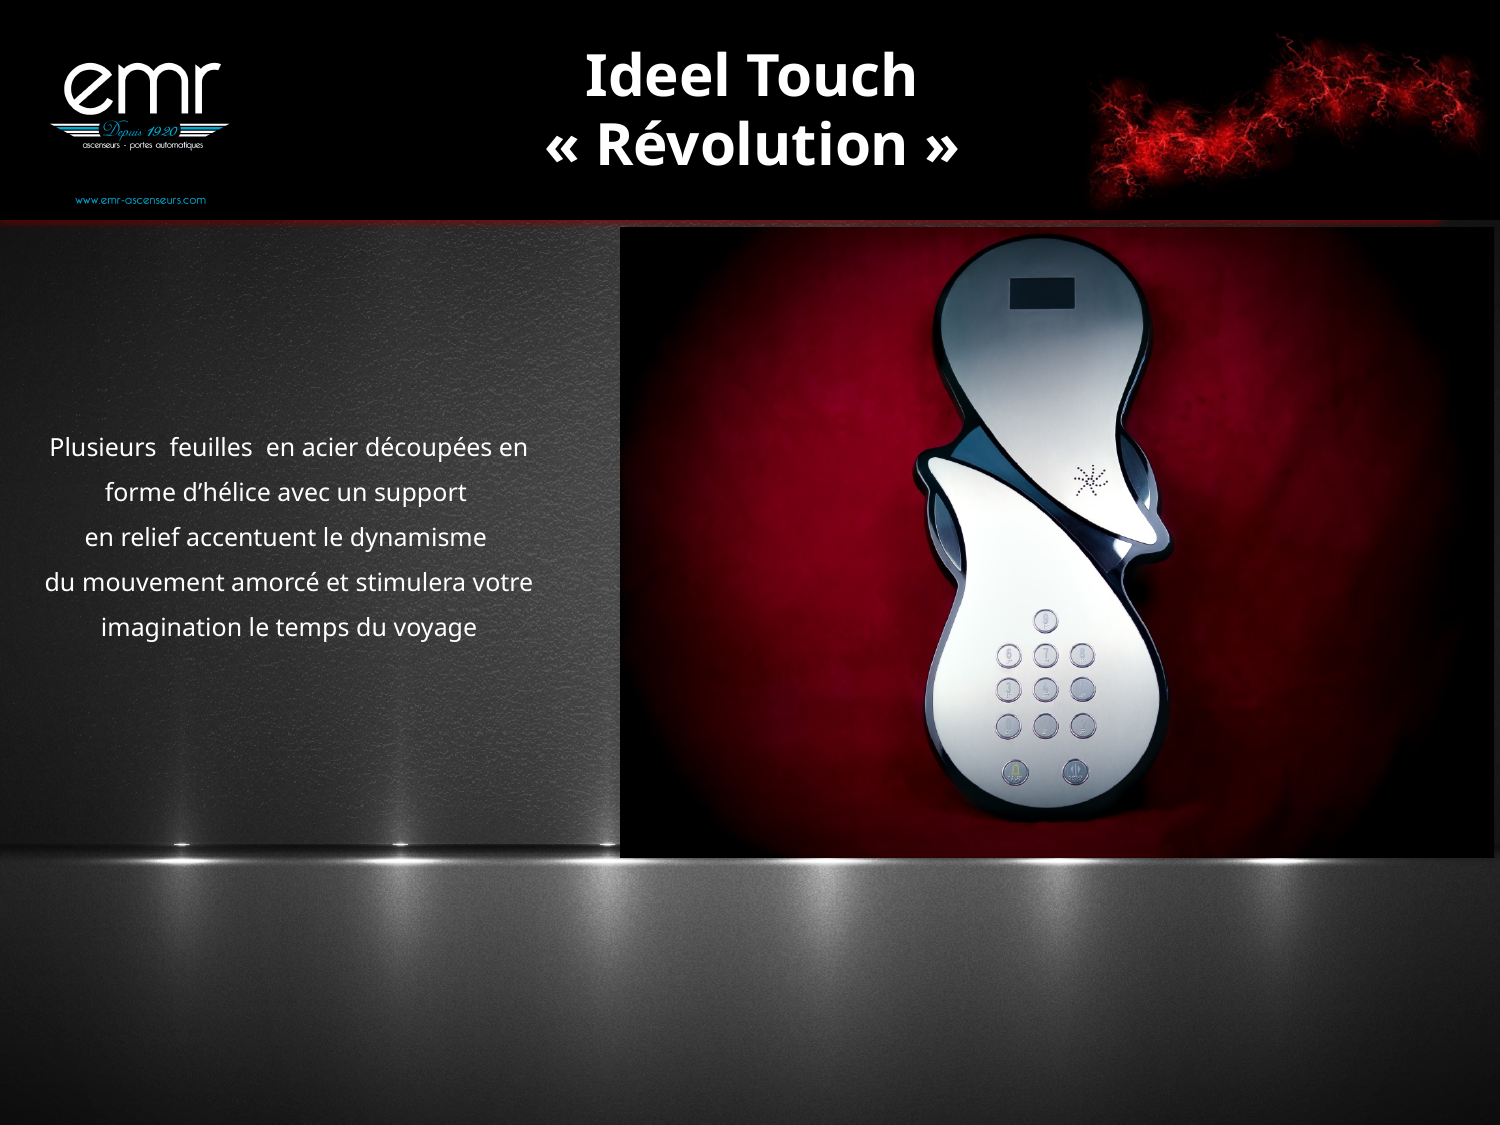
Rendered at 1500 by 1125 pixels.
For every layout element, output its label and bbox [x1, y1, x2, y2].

picture [0, 221, 1500, 1125]
text_box [0, 0, 1500, 221]
